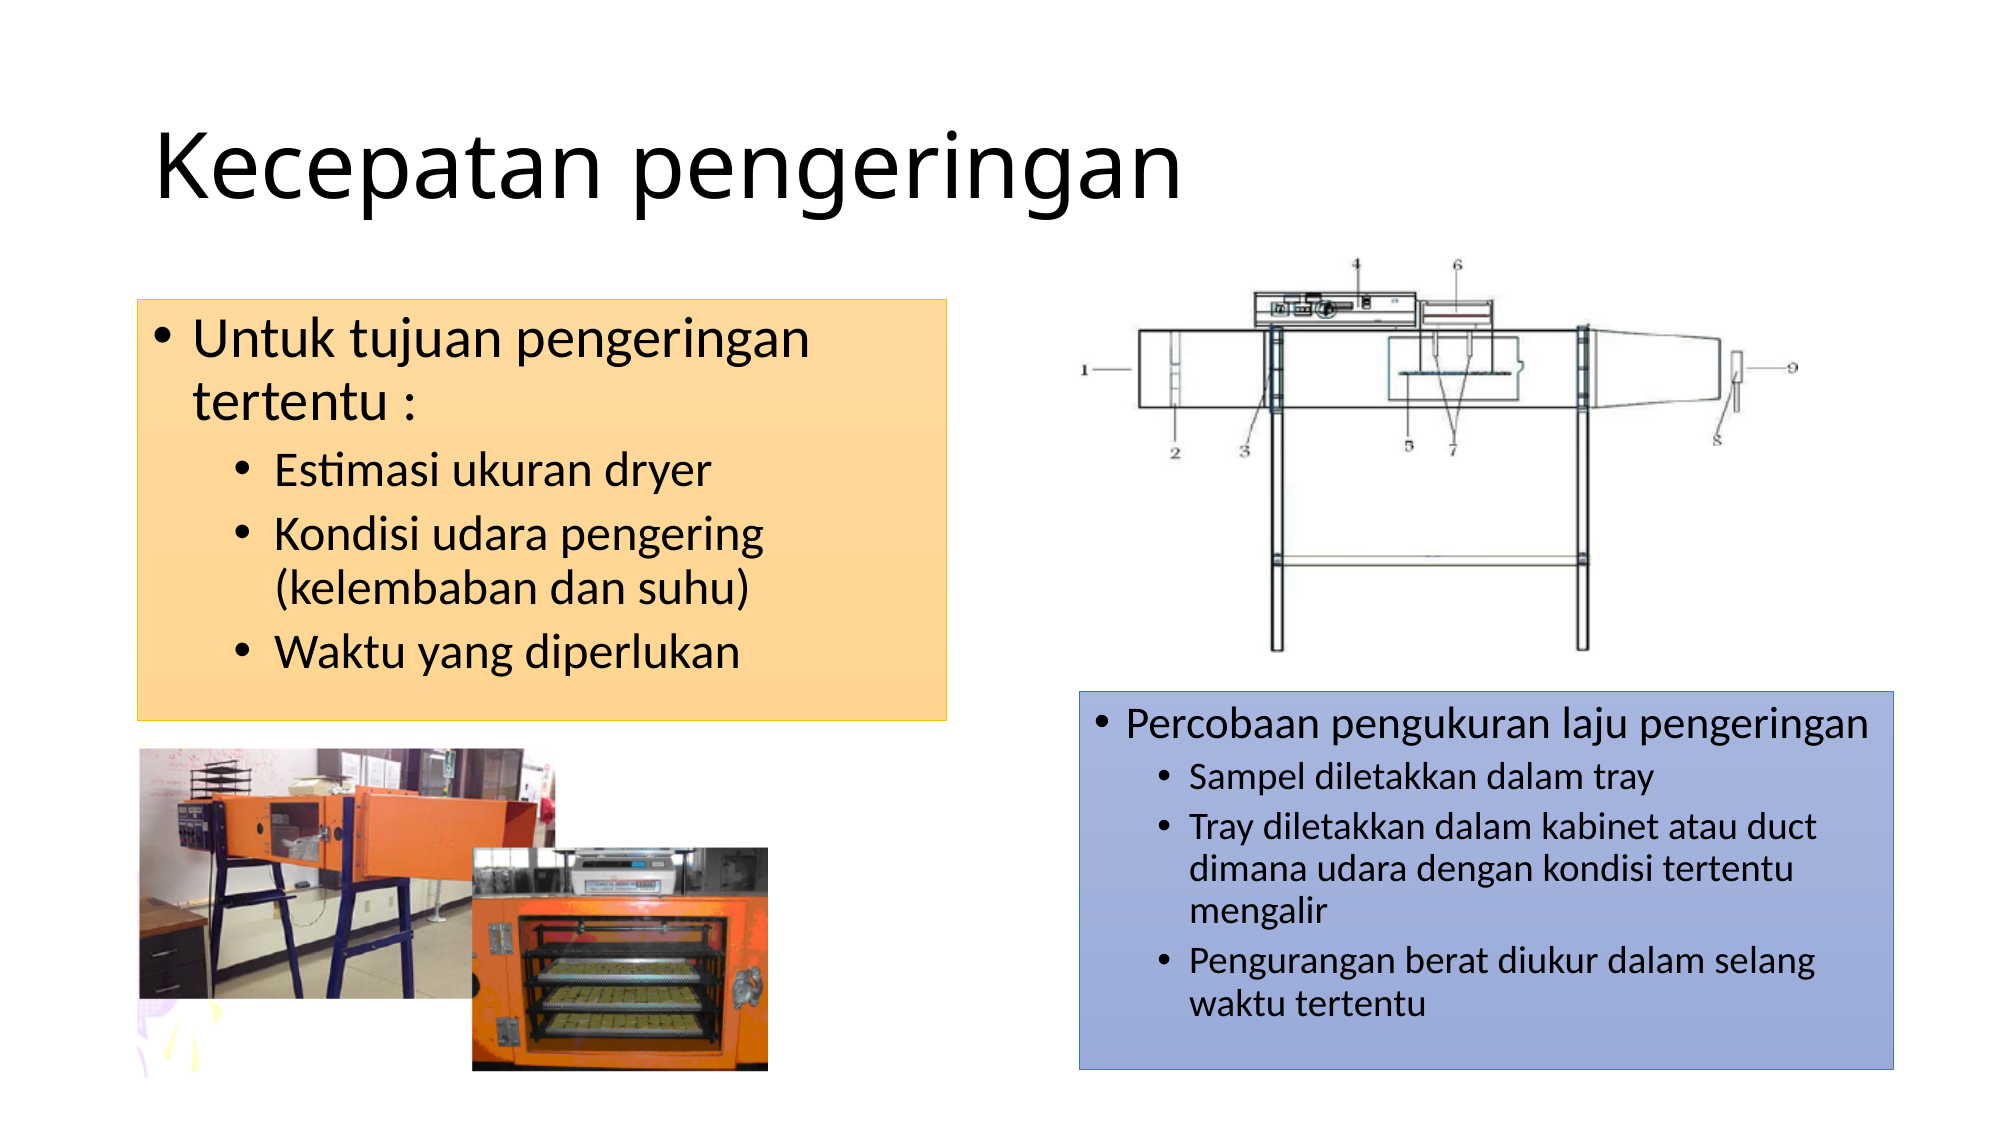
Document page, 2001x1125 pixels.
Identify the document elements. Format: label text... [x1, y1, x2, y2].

picture [1079, 247, 1798, 656]
picture [137, 742, 768, 1077]
list Untuk tujuan pengeringan tertentu : Estimasi ukuran dryer Kondisi udara pengering (kelembaban dan suhu) Waktu yang diperlukan [137, 299, 947, 721]
list Percobaan pengukuran laju pengeringan Sampel diletakkan dalam tray Tray diletakkan dalam kabinet atau duct dimana udara dengan kondisi tertentu mengalir Pengurangan berat diukur dalam selang waktu tertentu [1079, 691, 1894, 1070]
title Kecepatan pengeringan [137, 59, 1863, 278]
